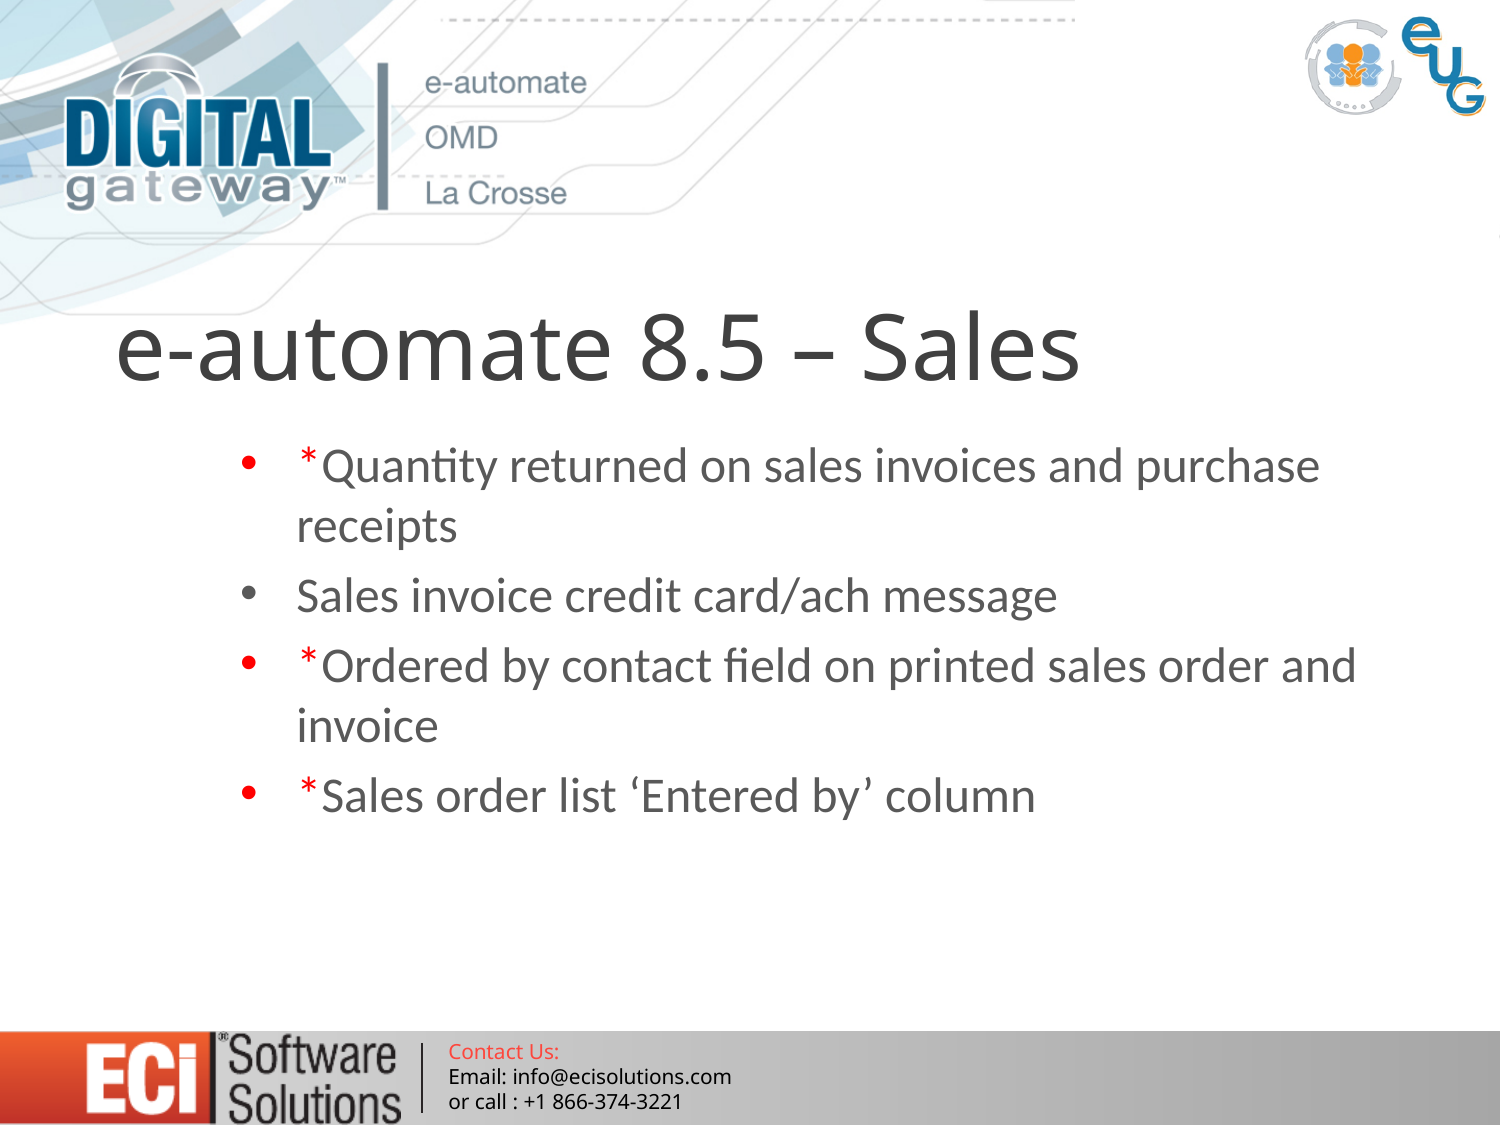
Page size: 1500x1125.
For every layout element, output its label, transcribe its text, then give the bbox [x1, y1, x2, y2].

title e-automate 8.5 – Sales [99, 262, 1375, 425]
subtitle *Quantity returned on sales invoices and purchase receipts Sales invoice credit card/ach message *Ordered by contact field on printed sales order and invoice *Sales order list ‘Entered by’ column [225, 425, 1413, 1000]
picture [0, 0, 1500, 1125]
picture [1299, 12, 1488, 119]
